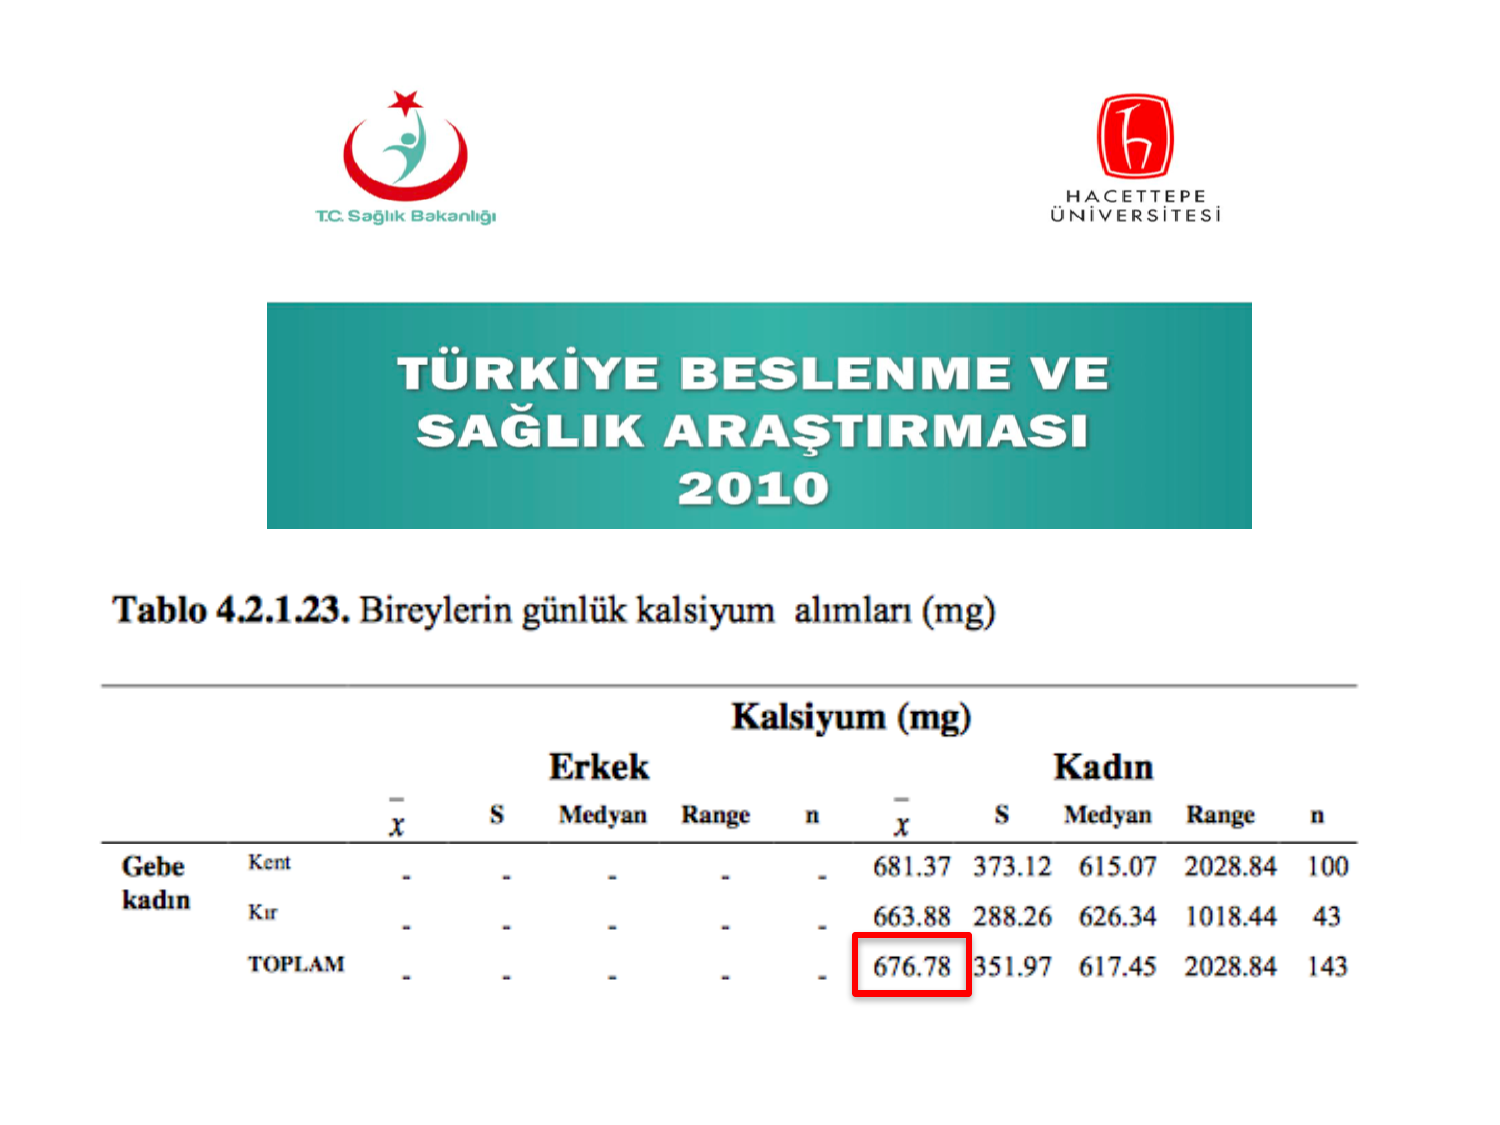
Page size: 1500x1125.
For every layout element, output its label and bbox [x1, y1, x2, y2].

picture [18, 580, 1411, 994]
list [50, 70, 1469, 529]
